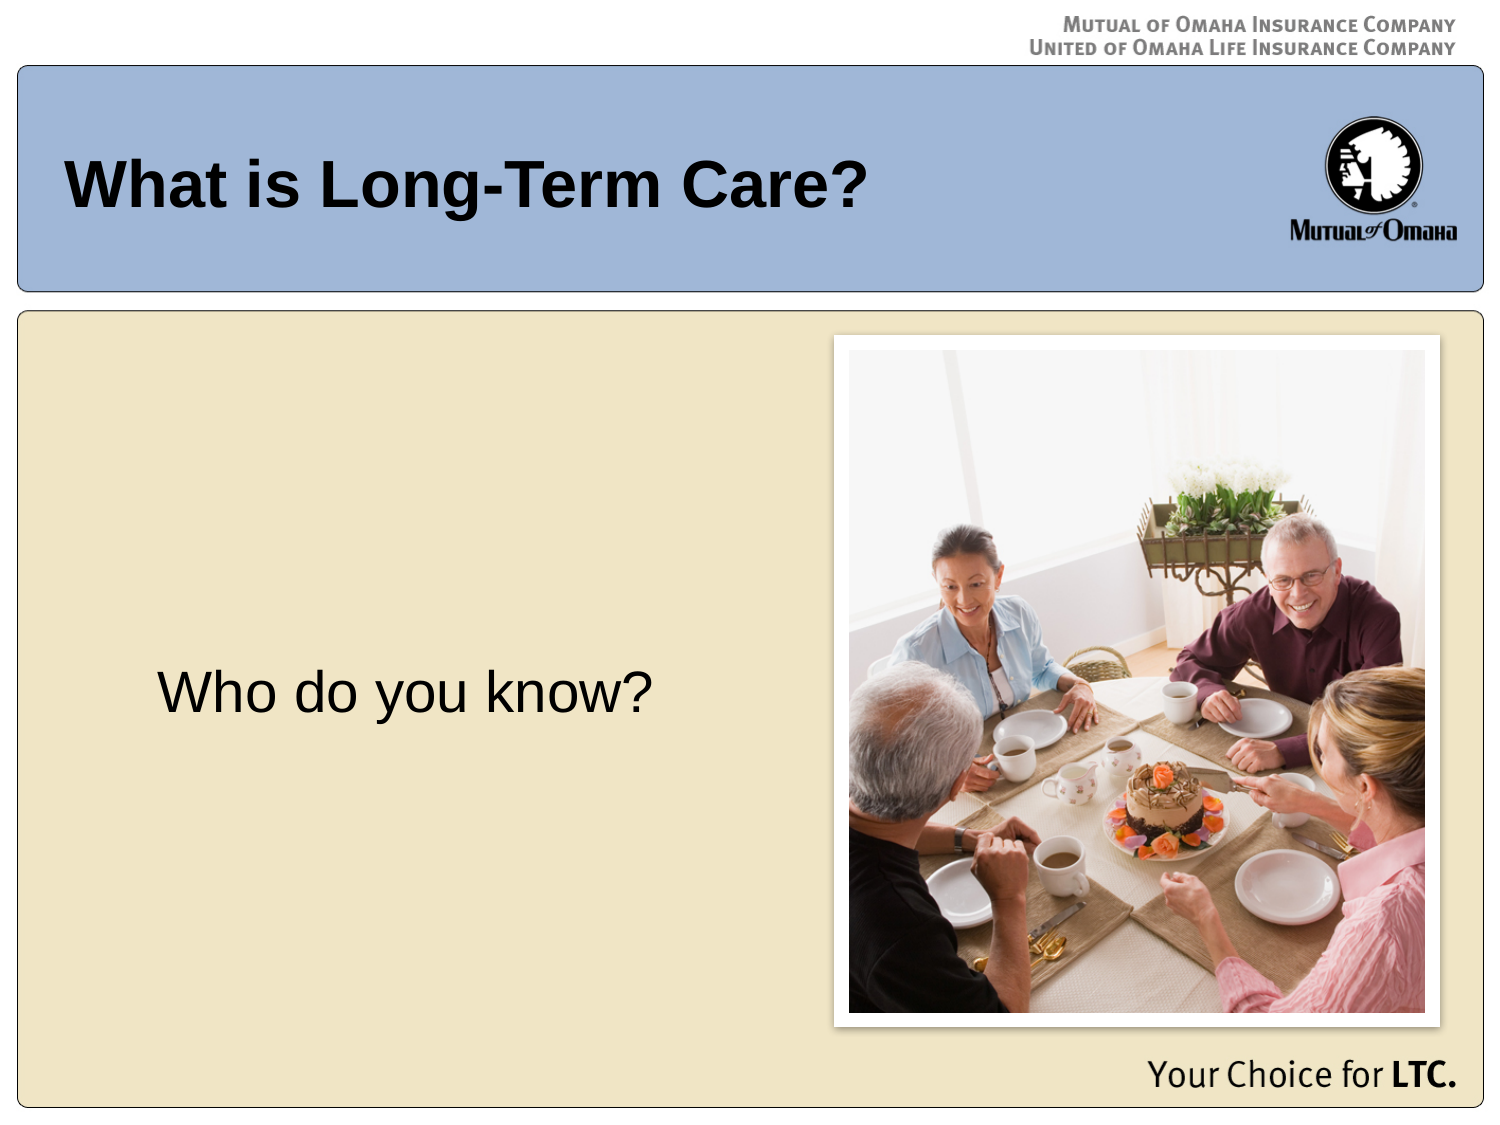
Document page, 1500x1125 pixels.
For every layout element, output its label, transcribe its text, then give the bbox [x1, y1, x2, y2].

list Who do you know? [74, 336, 738, 1042]
title What is Long-Term Care? [49, 86, 1264, 275]
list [848, 349, 1426, 1013]
picture [0, 0, 1500, 1125]
